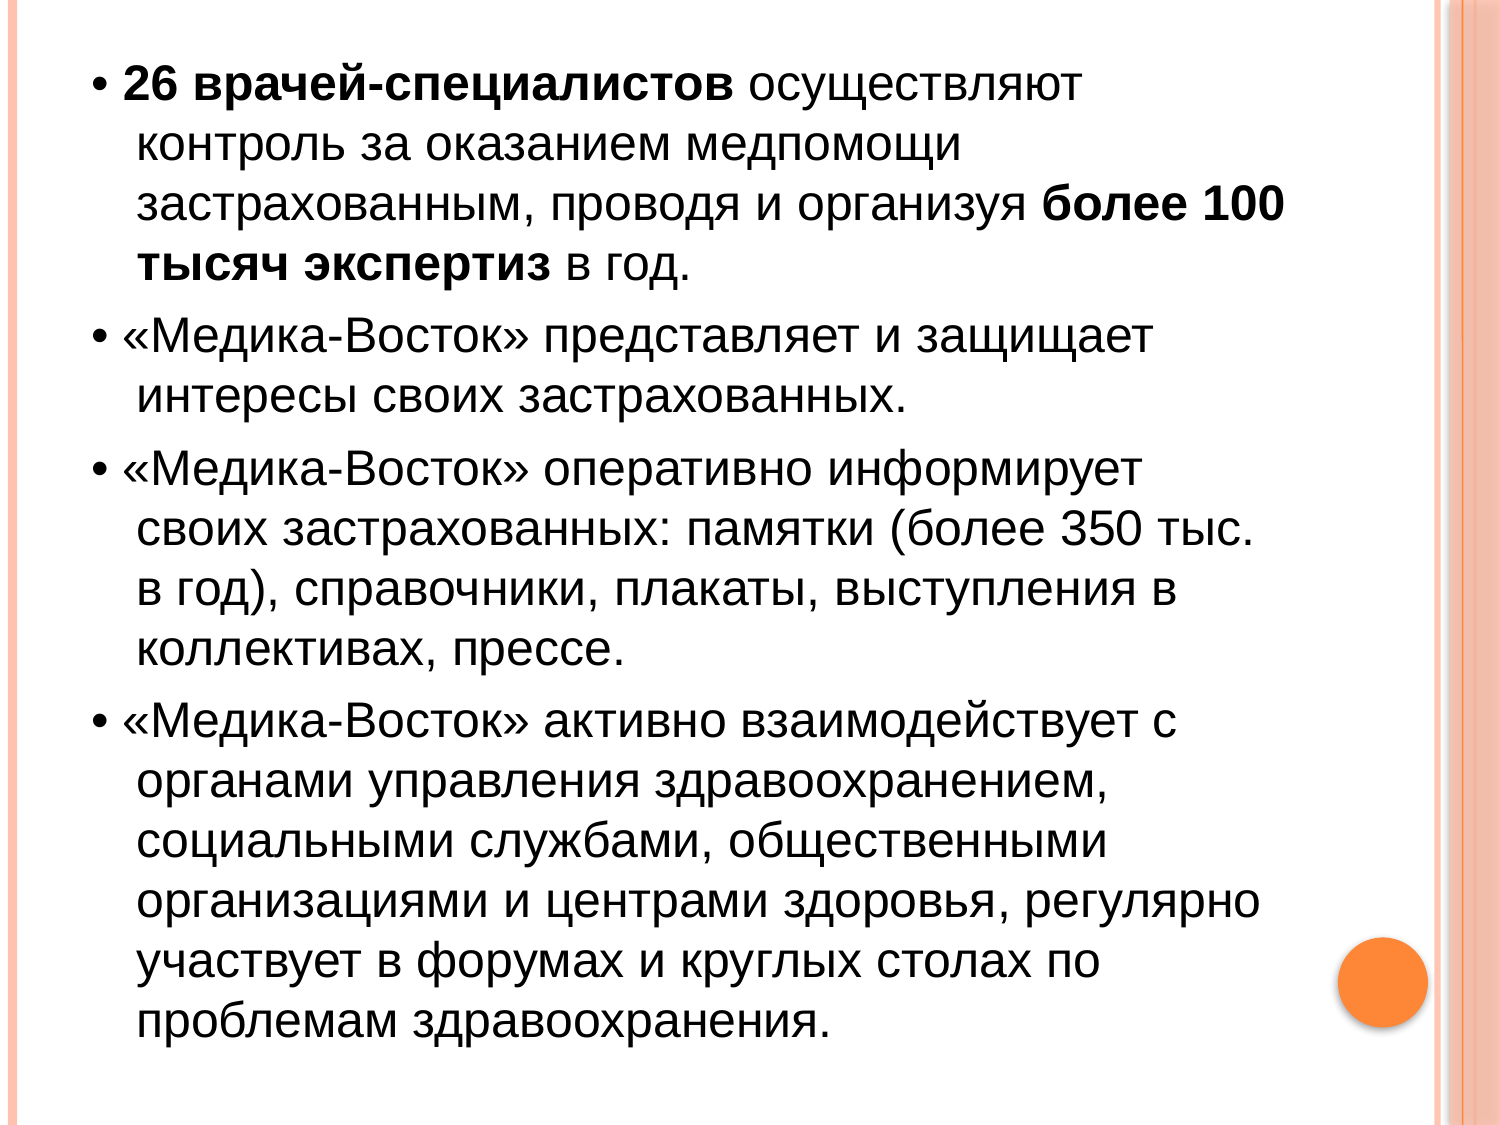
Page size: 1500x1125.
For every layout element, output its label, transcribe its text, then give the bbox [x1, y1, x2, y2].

list • 26 врачей-специалистов осуществляют контроль за оказанием медпомощи застрахованным, проводя и организуя более 100 тысяч экспертиз в год. • «Медика-Восток» представляет и защищает интересы своих застрахованных. • «Медика-Восток» оперативно информирует своих застрахованных: памятки (более 350 тыс. в год), справочники, плакаты, выступления в коллективах, прессе. • «Медика-Восток» активно взаимодействует с органами управления здравоохранением, социальными службами, общественными организациями и центрами здоровья, регулярно участвует в форумах и круглых столах по проблемам здравоохранения. [76, 42, 1302, 843]
